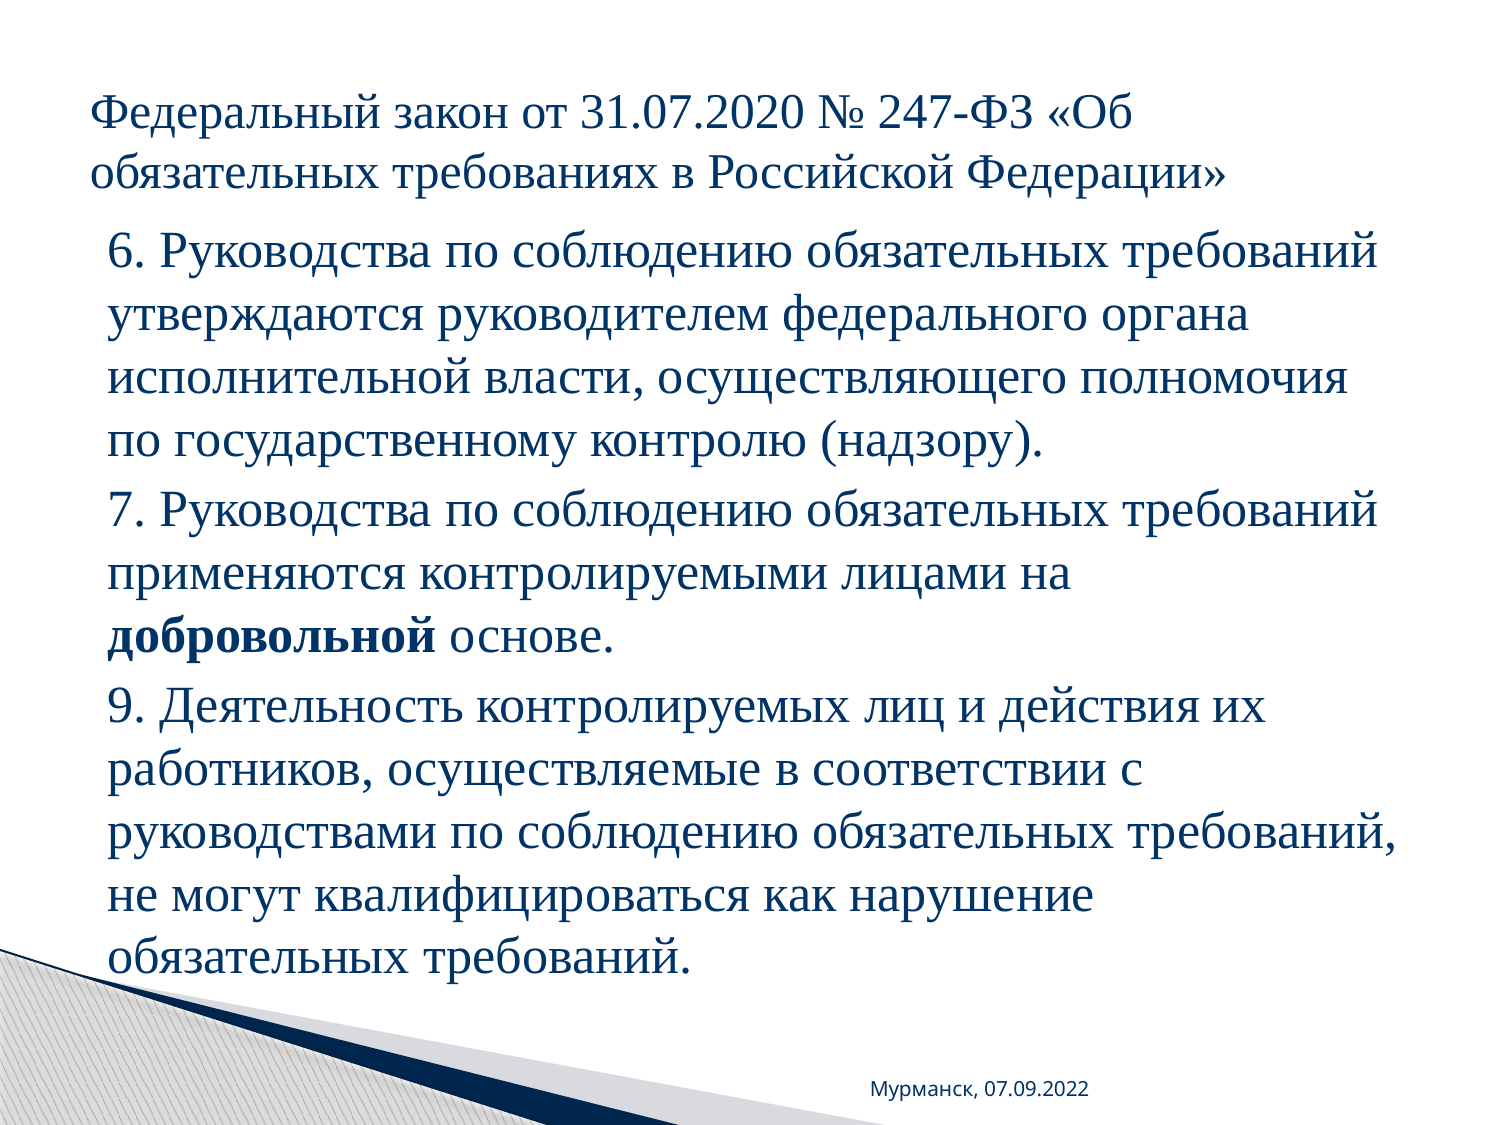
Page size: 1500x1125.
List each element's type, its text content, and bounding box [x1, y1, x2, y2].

footer Мурманск, 07.09.2022 [718, 1051, 1105, 1112]
title Федеральный закон от 31.07.2020 № 247-ФЗ «Об обязательных требованиях в Российской Федерации» [75, 45, 1425, 233]
list 6. Руководства по соблюдению обязательных требований утверждаются руководителем федерального органа исполнительной власти, осуществляющего полномочия по государственному контролю (надзору). 7. Руководства по соблюдению обязательных требований применяются контролируемыми лицами на добровольной основе. 9. Деятельность контролируемых лиц и действия их работников, осуществляемые в соответствии с руководствами по соблюдению обязательных требований, не могут квалифицироваться как нарушение обязательных требований. [75, 233, 1425, 1000]
